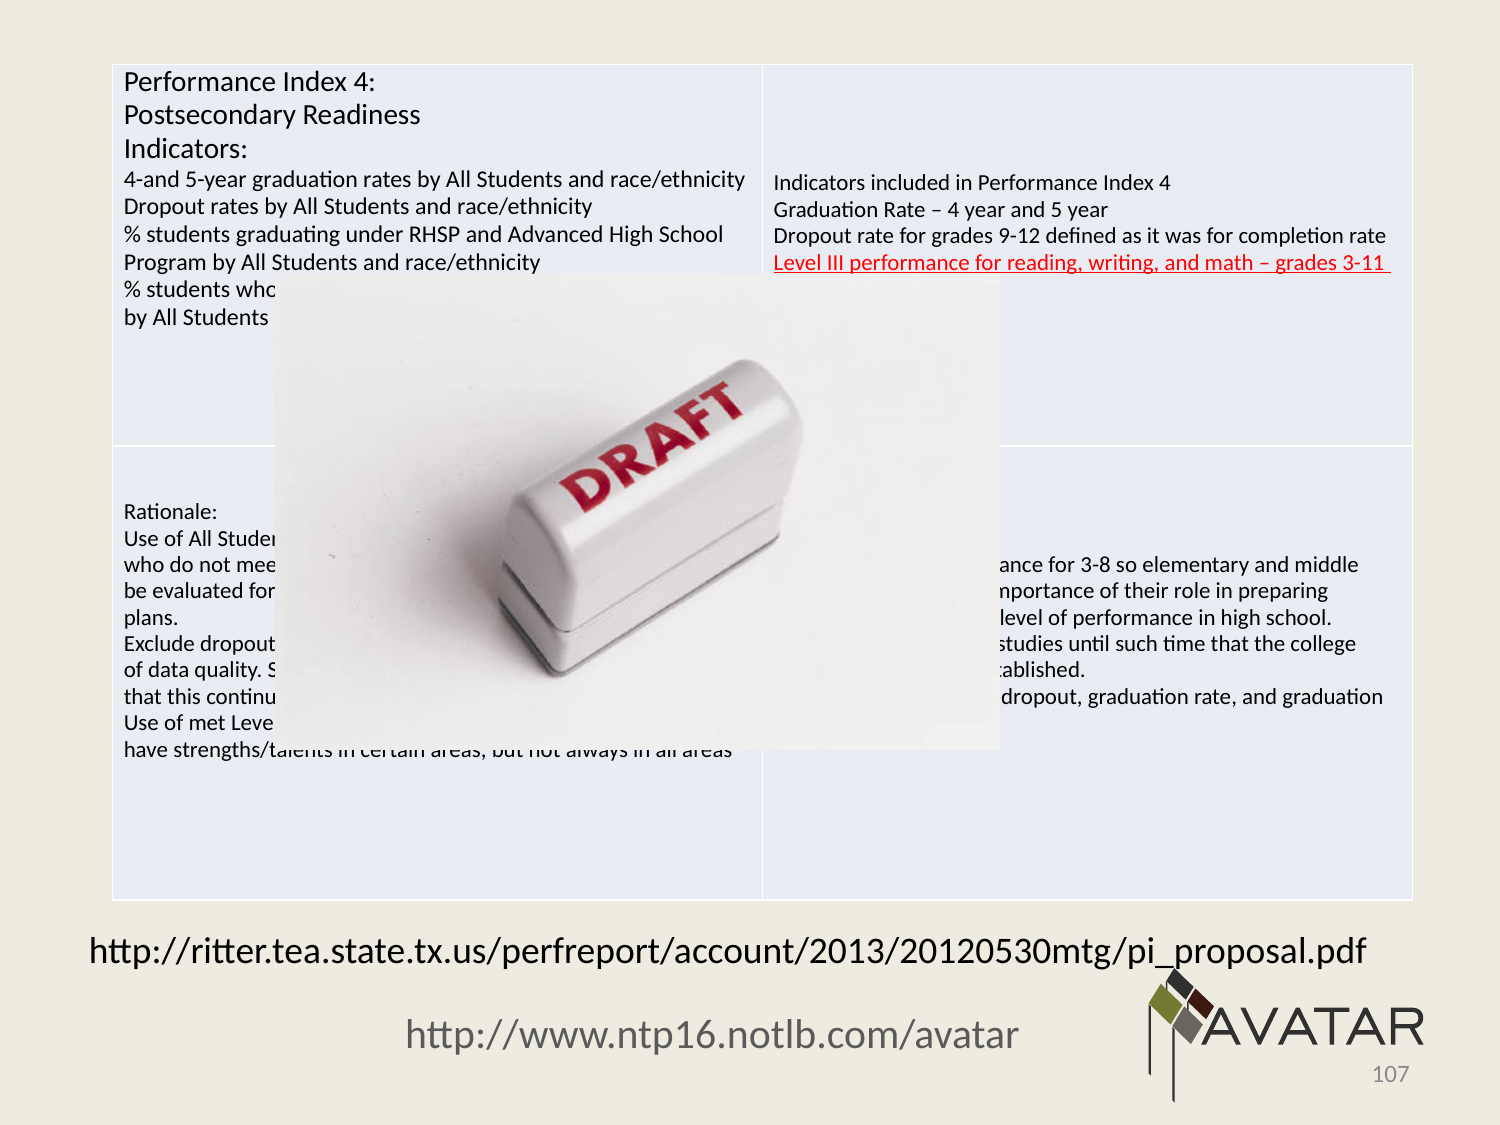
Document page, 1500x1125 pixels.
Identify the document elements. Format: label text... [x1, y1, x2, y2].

text_box http://ritter.tea.state.tx.us/perfreport/account/2013/20120530mtg/pi_proposal.pdf [74, 918, 1475, 978]
table_cell Rationale: Use of All Students and race/ethnicity ensures that small schools who do not meet minimum size criteria for any race/ethnicity will be evaluated for graduation rate, dropout rate, and graduation plans. Exclude dropout measure for grades 7-8 since it is really a measure of data quality. Suggest that data validation monitoring will ensure that this continues to be tracked. Use of met Level III on one or more tests recognizes that students have strengths/talents in certain areas, but not always in all areas [113, 447, 762, 899]
table_header Indicators included in Performance Index 4 Graduation Rate – 4 year and 5 year Dropout rate for grades 9-12 defined as it was for completion rate Level III performance for reading, writing, and math – grades 3-11 [763, 65, 1412, 445]
slide_number 107 [1074, 1042, 1425, 1103]
table_cell Rationale: Include Level III performance for 3-8 so elementary and middle school understand the importance of their role in preparing students to achieve this level of performance in high school. Omit science and social studies until such time that the college readiness standard is established. Meets requirements for dropout, graduation rate, and graduation plan indicators. [763, 447, 1412, 899]
table_header Performance Index 4: Postsecondary Readiness Indicators: 4-and 5-year graduation rates by All Students and race/ethnicity Dropout rates by All Students and race/ethnicity % students graduating under RHSP and Advanced High School Program by All Students and race/ethnicity % students who met Level III performance on one or more tests by All Students and race/ethnicity [113, 65, 762, 445]
picture [274, 274, 1001, 751]
